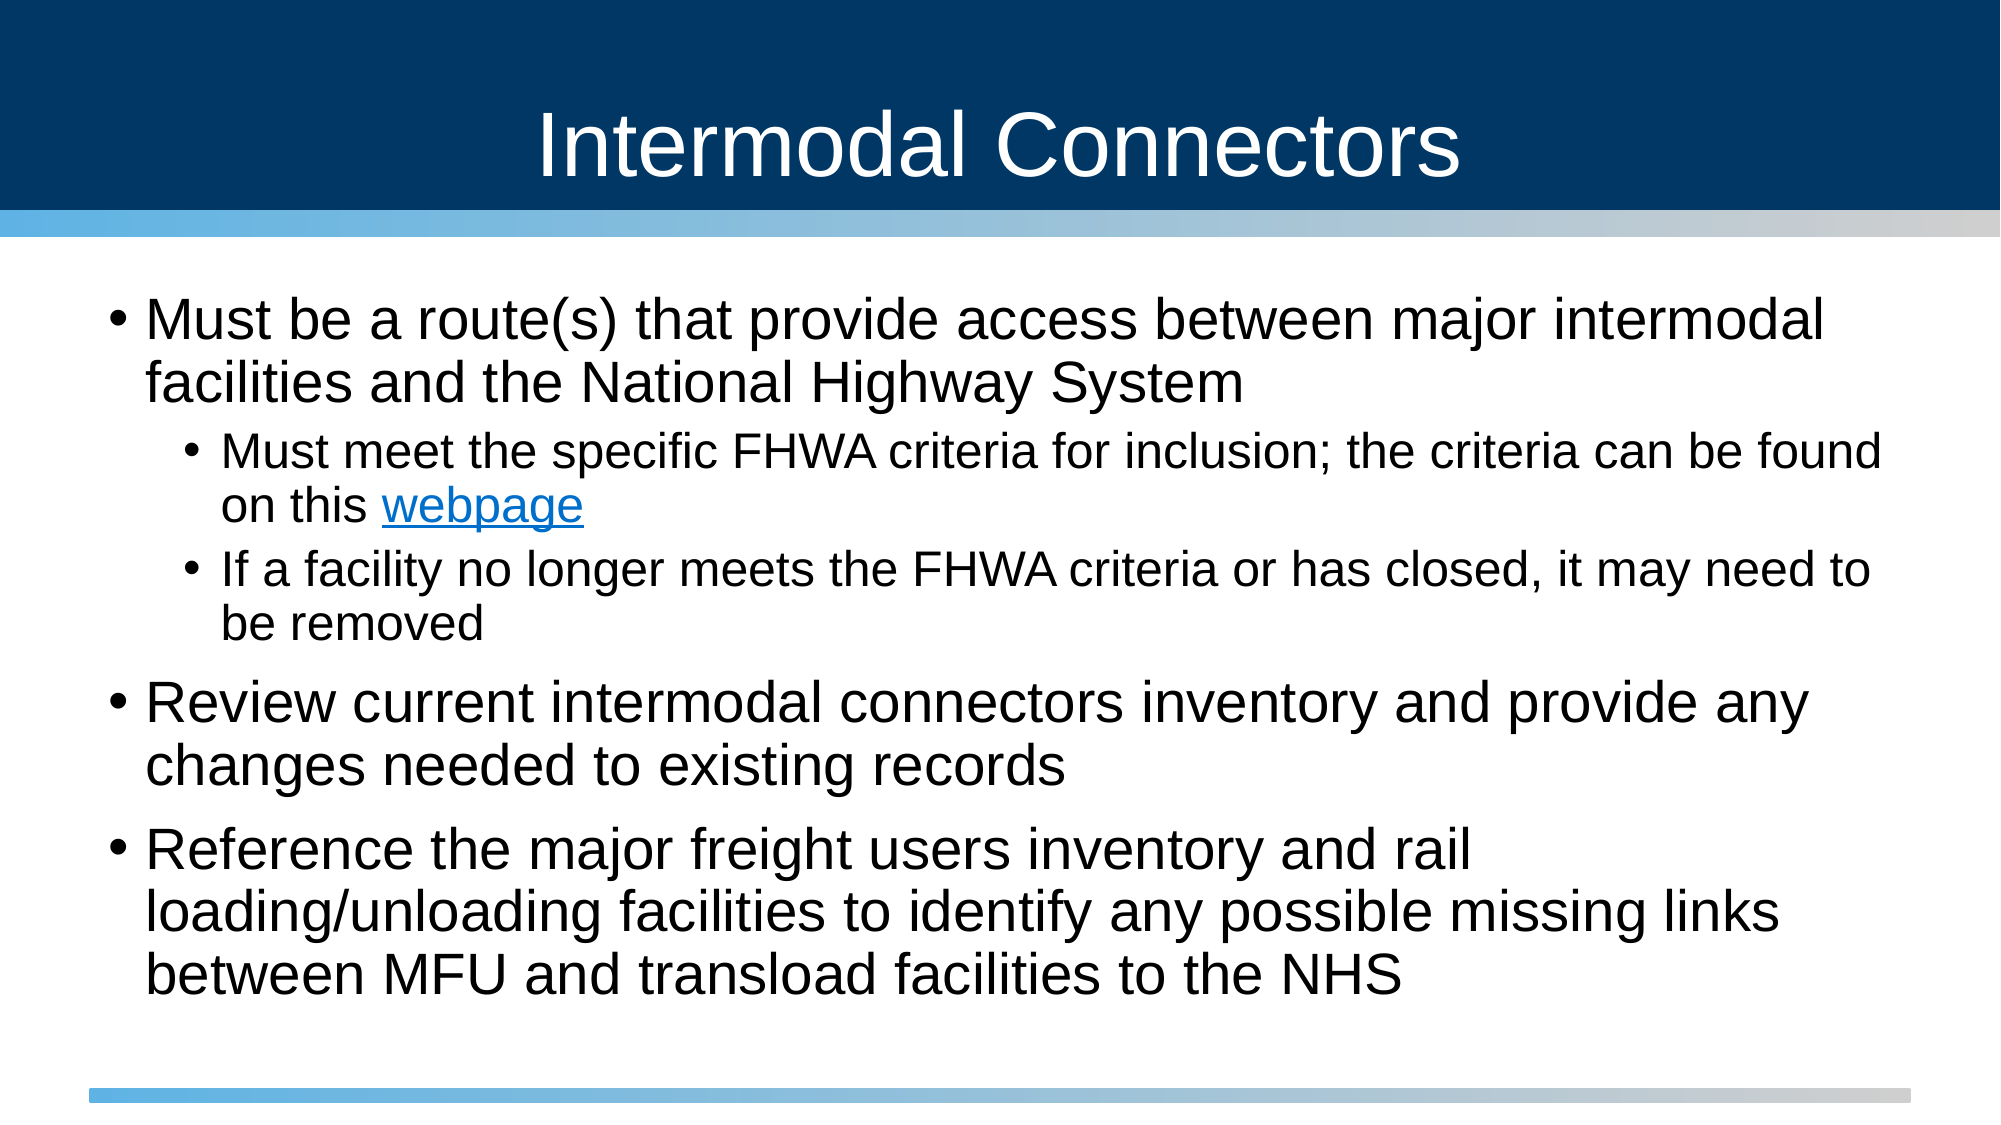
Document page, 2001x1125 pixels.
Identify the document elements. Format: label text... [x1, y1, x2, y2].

title Intermodal Connectors [0, 57, 2000, 237]
list Must be a route(s) that provide access between major intermodal facilities and the National Highway System Must meet the specific FHWA criteria for inclusion; the criteria can be found on this webpage If a facility no longer meets the FHWA criteria or has closed, it may need to be removed Review current intermodal connectors inventory and provide any changes needed to existing records Reference the major freight users inventory and rail loading/unloading facilities to identify any possible missing links between MFU and transload facilities to the NHS [93, 281, 1905, 1068]
